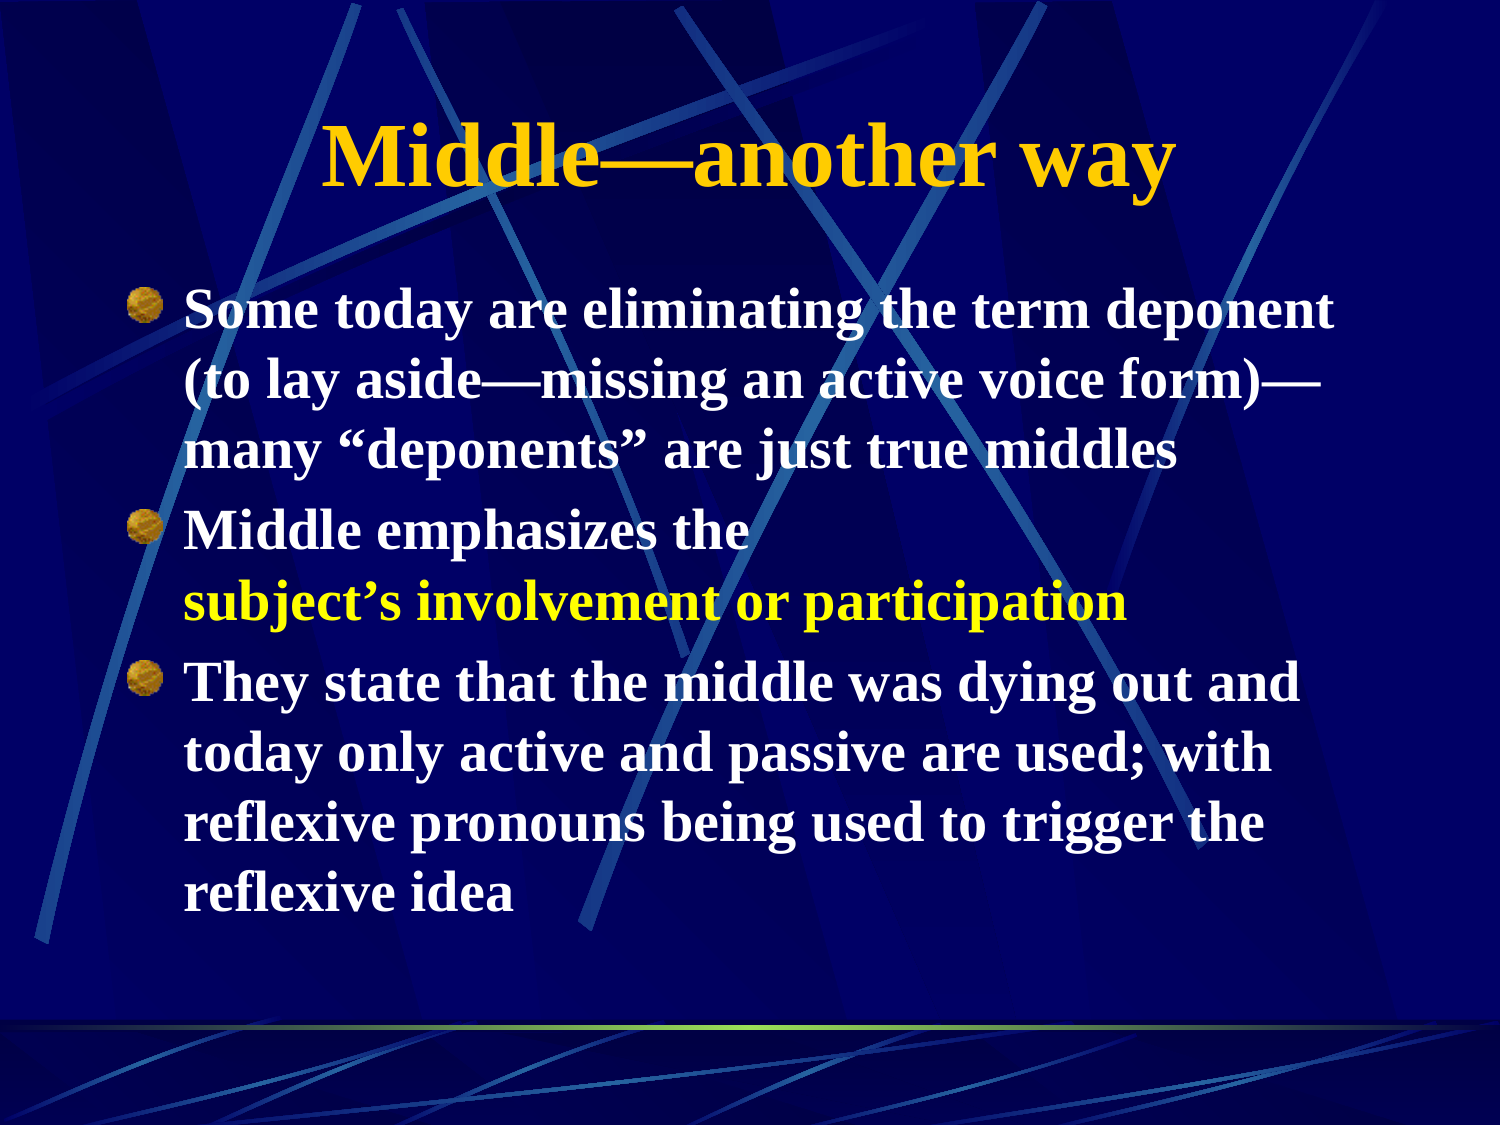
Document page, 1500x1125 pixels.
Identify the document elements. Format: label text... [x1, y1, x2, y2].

picture [127, 287, 163, 323]
picture [127, 660, 163, 696]
title Middle—another way [112, 87, 1388, 213]
list Some today are eliminating the term deponent (to lay aside—missing an active voice form)—many “deponents” are just true middles Middle emphasizes the subject’s involvement or participation They state that the middle was dying out and today only active and passive are used; with reflexive pronouns being used to trigger the reflexive idea [112, 262, 1388, 1000]
picture [127, 509, 163, 544]
